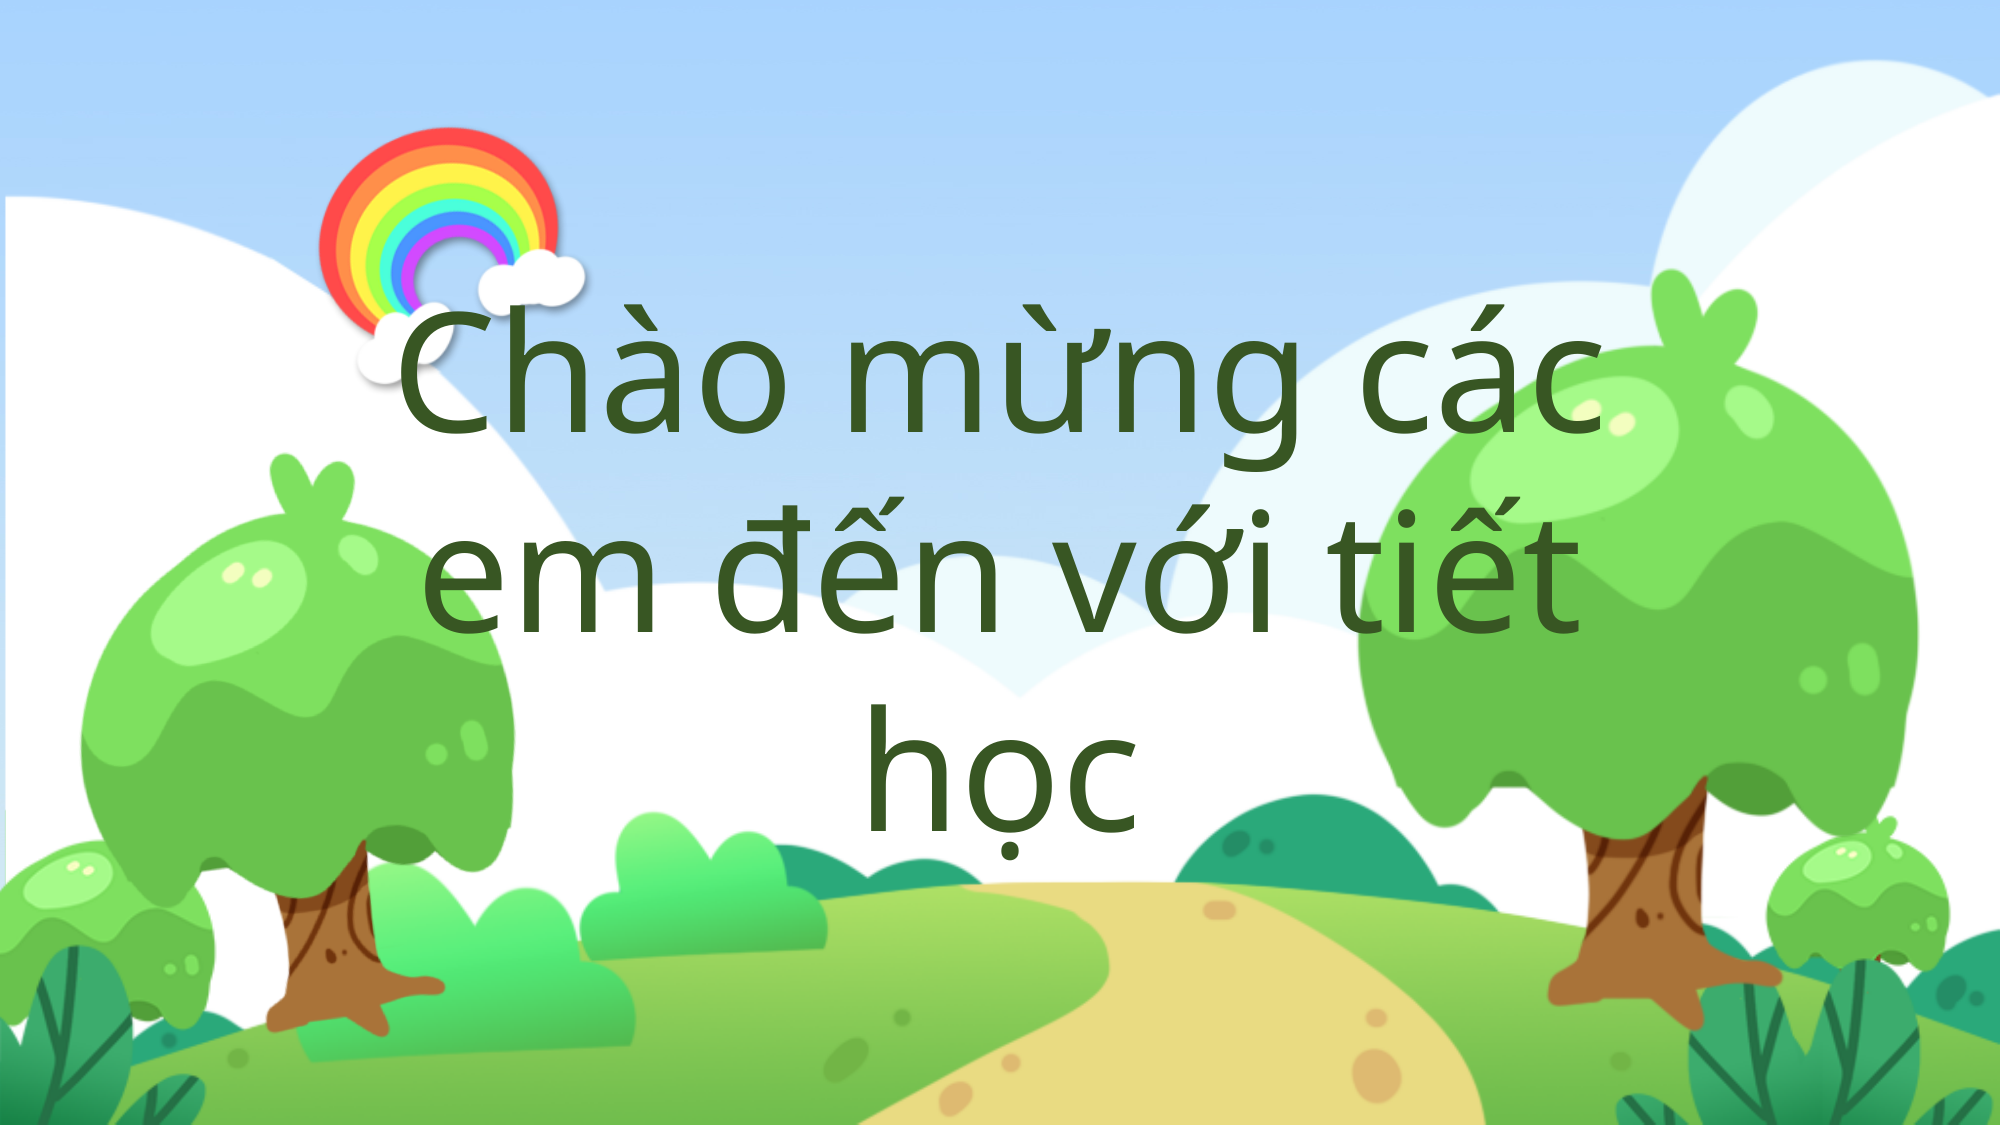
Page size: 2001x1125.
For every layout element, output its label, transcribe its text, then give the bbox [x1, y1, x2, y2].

picture [0, 0, 2001, 1125]
text_box Chào mừng các em đến với tiết học [282, 258, 1718, 873]
